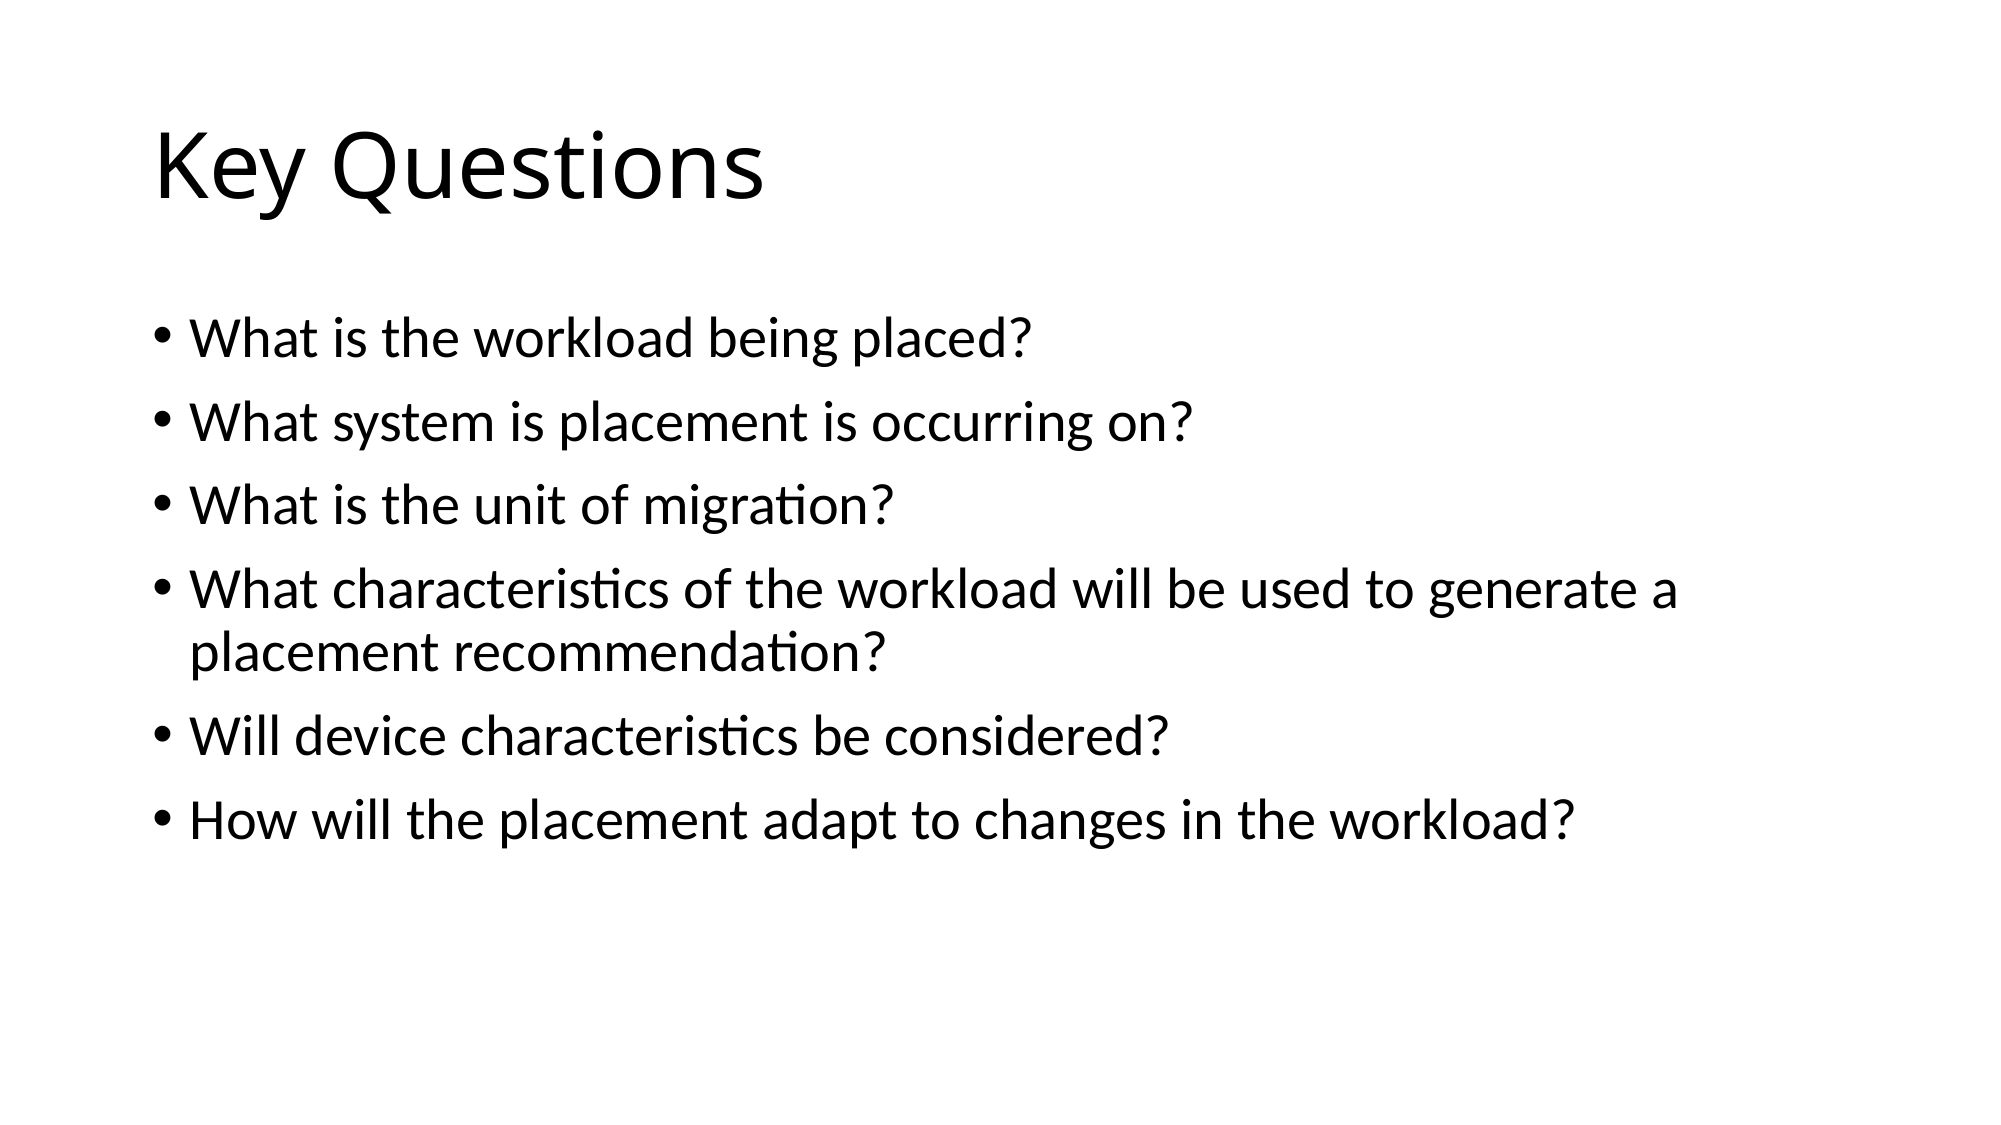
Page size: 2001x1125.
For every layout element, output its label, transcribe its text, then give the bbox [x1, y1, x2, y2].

title Key Questions [137, 59, 1863, 278]
list What is the workload being placed? What system is placement is occurring on? What is the unit of migration? What characteristics of the workload will be used to generate a placement recommendation? Will device characteristics be considered? How will the placement adapt to changes in the workload? [137, 299, 1863, 1014]
